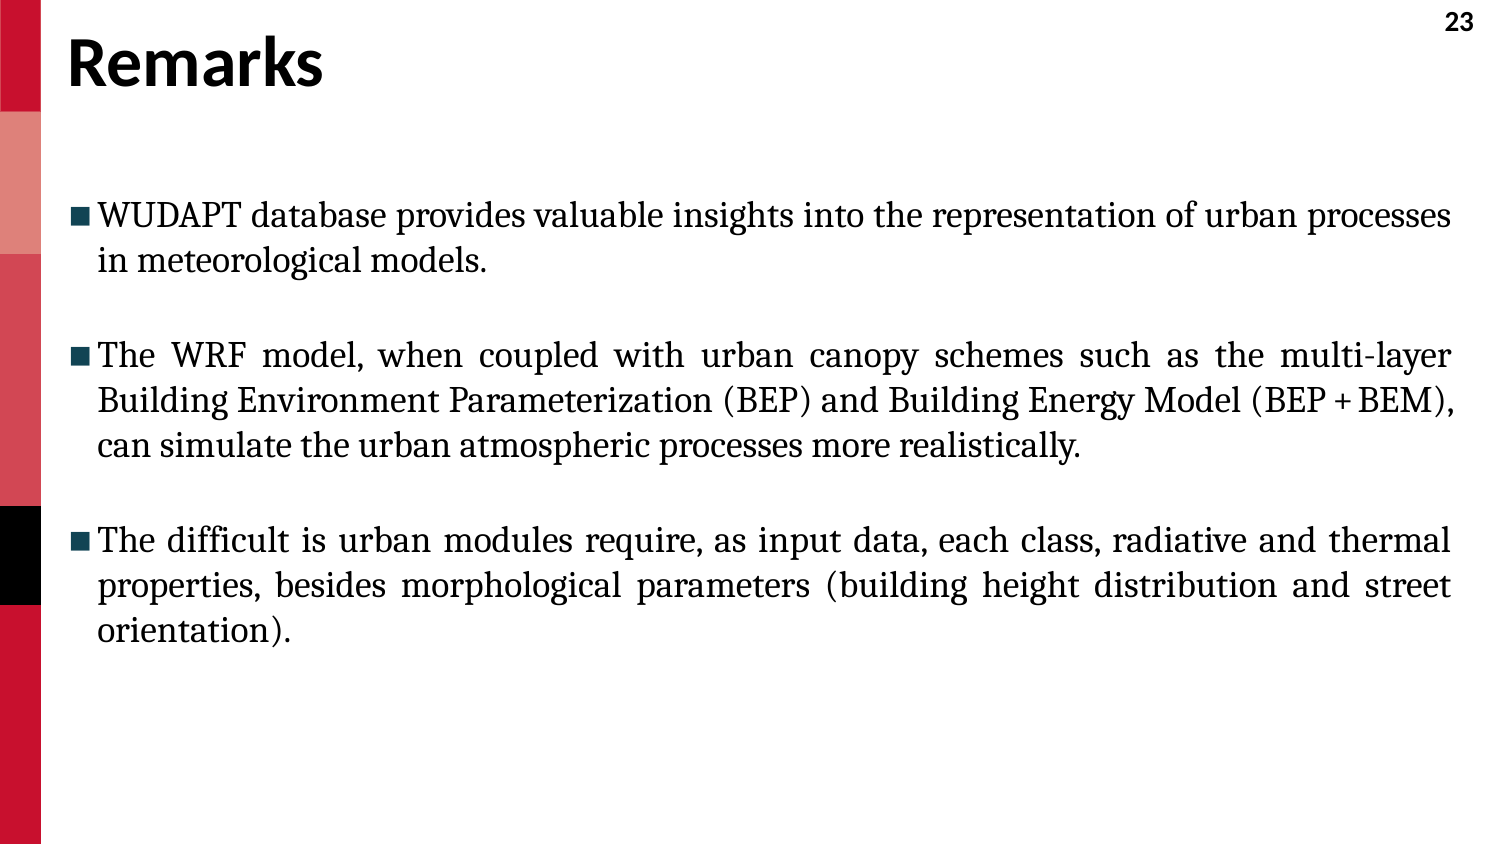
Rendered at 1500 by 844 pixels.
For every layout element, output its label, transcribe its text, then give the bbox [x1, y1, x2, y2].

list WUDAPT database provides valuable insights into the representation of urban processes in meteorological models. The WRF model, when coupled with urban canopy schemes such as the multi-layer Building Environment Parameterization (BEP) and Building Energy Model (BEP + BEM), can simulate the urban atmospheric processes more realistically. The difficult is urban modules require, as input data, each class, radiative and thermal properties, besides morphological parameters (building height distribution and street orientation). [52, 174, 1469, 680]
title Remarks [52, 2, 1419, 113]
